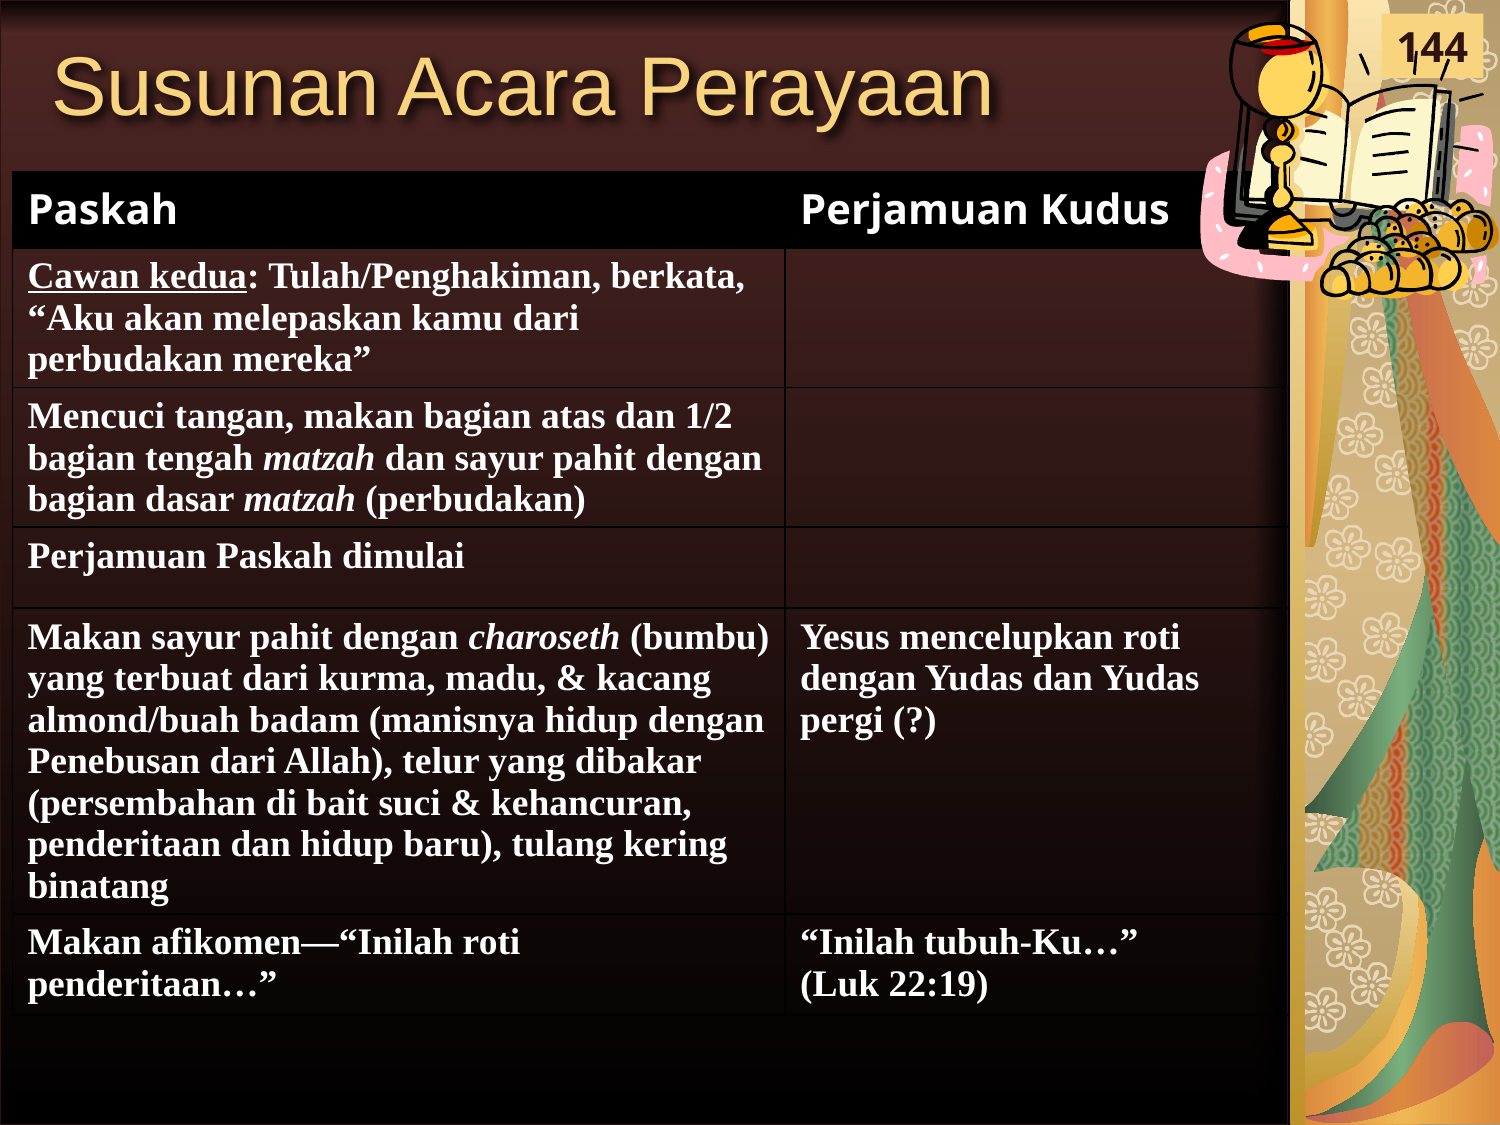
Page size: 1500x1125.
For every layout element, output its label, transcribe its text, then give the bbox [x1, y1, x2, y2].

table_cell [786, 528, 1288, 607]
table_cell Makan afikomen—“Inilah roti penderitaan…” [13, 915, 784, 1014]
table_header Perjamuan Kudus [786, 173, 1190, 247]
picture [1195, 16, 1500, 936]
table_cell “Inilah tubuh-Ku…” (Luk 22:19) [786, 915, 1288, 1014]
table_cell Cawan kedua: Tulah/Penghakiman, berkata, “Aku akan melepaskan kamu dari perbudakan mereka” [13, 249, 784, 387]
table_cell Makan sayur pahit dengan charoseth (bumbu) yang terbuat dari kurma, madu, & kacang almond/buah badam (manisnya hidup dengan Penebusan dari Allah), telur yang dibakar (persembahan di bait suci & kehancuran, penderitaan dan hidup baru), tulang kering binatang [13, 609, 784, 913]
text_box [0, 0, 1288, 1125]
table_cell [786, 249, 1288, 387]
table_cell Mencuci tangan, makan bagian atas dan 1/2 bagian tengah matzah dan sayur pahit dengan bagian dasar matzah (perbudakan) [13, 388, 784, 526]
table_cell Yesus mencelupkan roti dengan Yudas dan Yudas pergi (?) [786, 609, 1288, 913]
table_cell [786, 388, 1288, 526]
title Susunan Acara Perayaan [35, 0, 1263, 171]
table_header Paskah [13, 173, 784, 247]
table_cell Perjamuan Paskah dimulai [13, 528, 784, 607]
